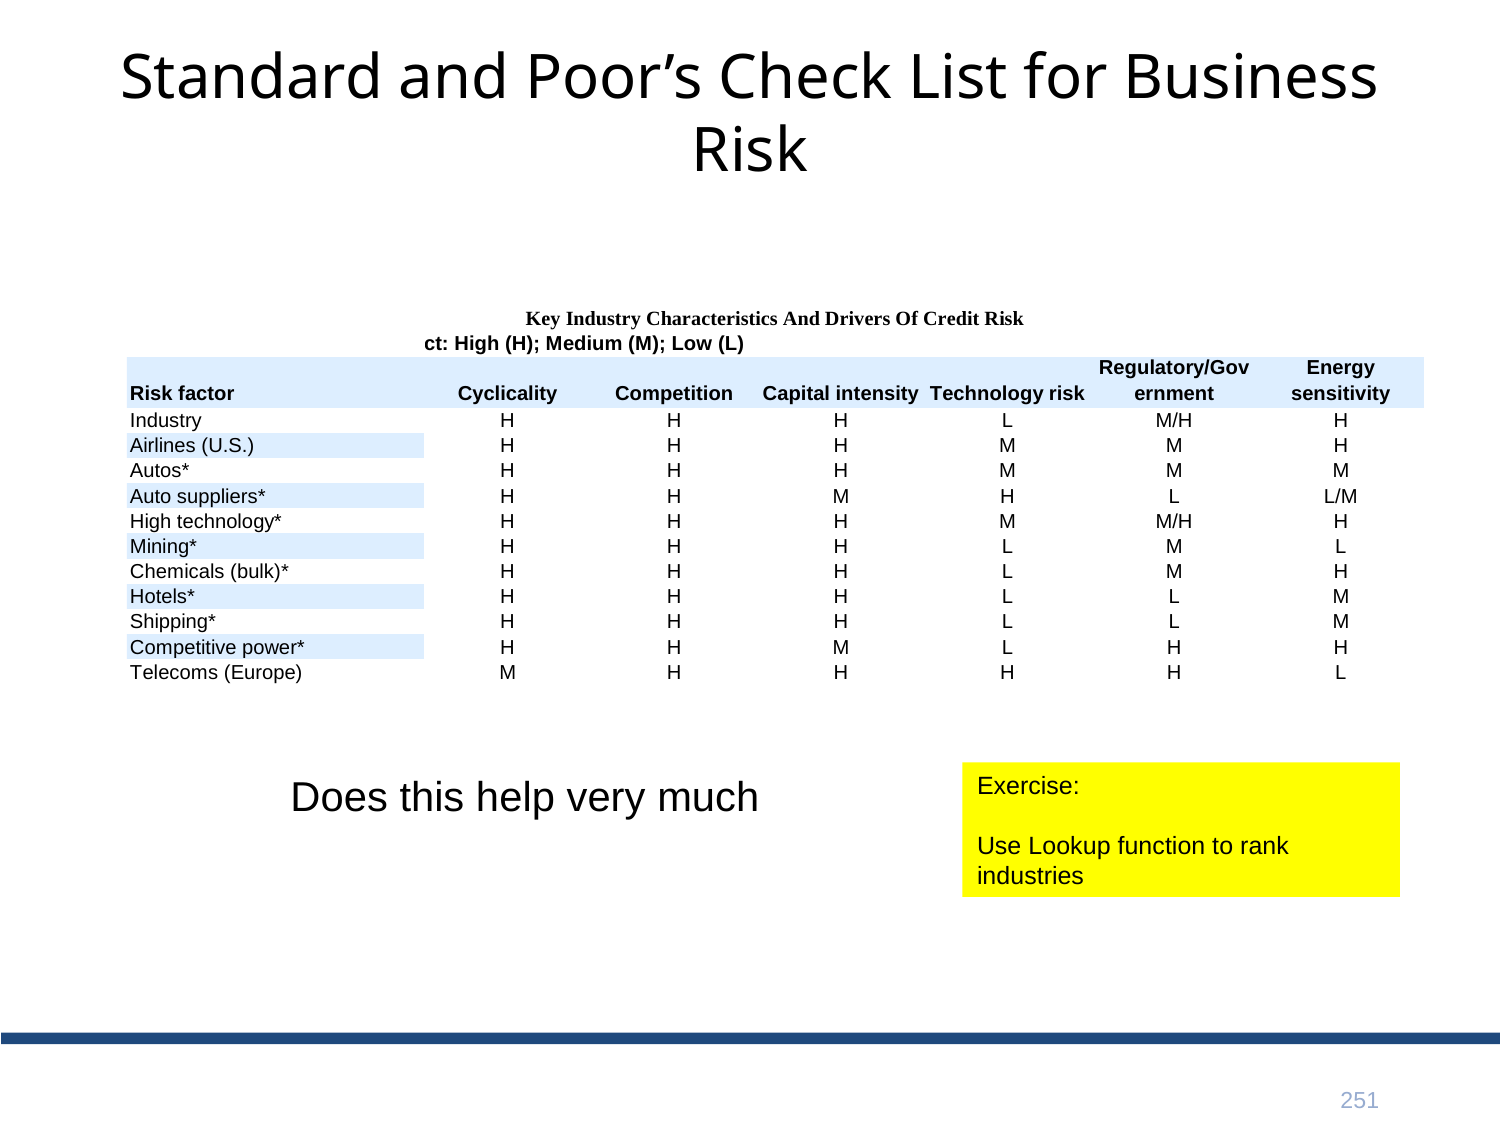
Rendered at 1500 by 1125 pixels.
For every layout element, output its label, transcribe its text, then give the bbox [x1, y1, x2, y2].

title Standard and Poor’s Check List for Business Risk [70, 56, 1430, 164]
text_box Does this help very much [125, 762, 925, 828]
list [124, 299, 1426, 686]
text_box Exercise: Use Lookup function to rank industries [962, 762, 1400, 897]
slide_number 251 [1290, 1081, 1430, 1117]
